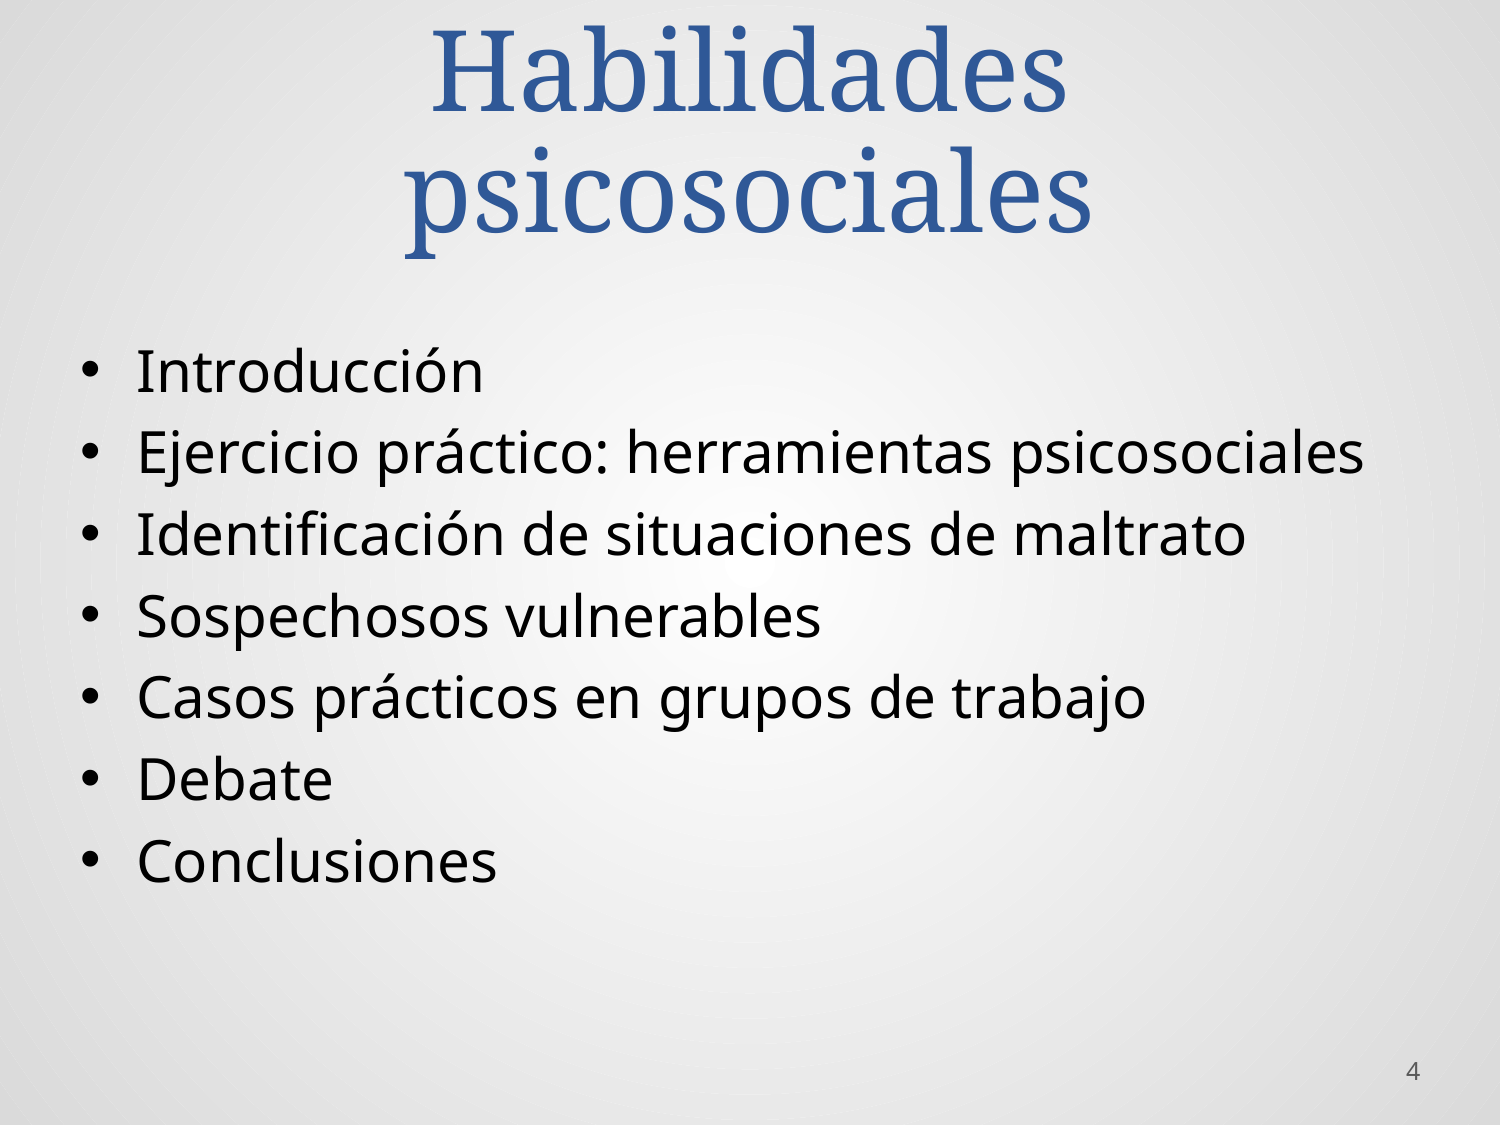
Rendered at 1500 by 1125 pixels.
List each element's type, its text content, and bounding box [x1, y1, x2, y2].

slide_number 4 [1401, 1042, 1494, 1103]
list Introducción Ejercicio práctico: herramientas psicosociales Identificación de situaciones de maltrato Sospechosos vulnerables Casos prácticos en grupos de trabajo Debate Conclusiones [64, 326, 1459, 1022]
title Habilidades psicosociales [75, 0, 1425, 263]
